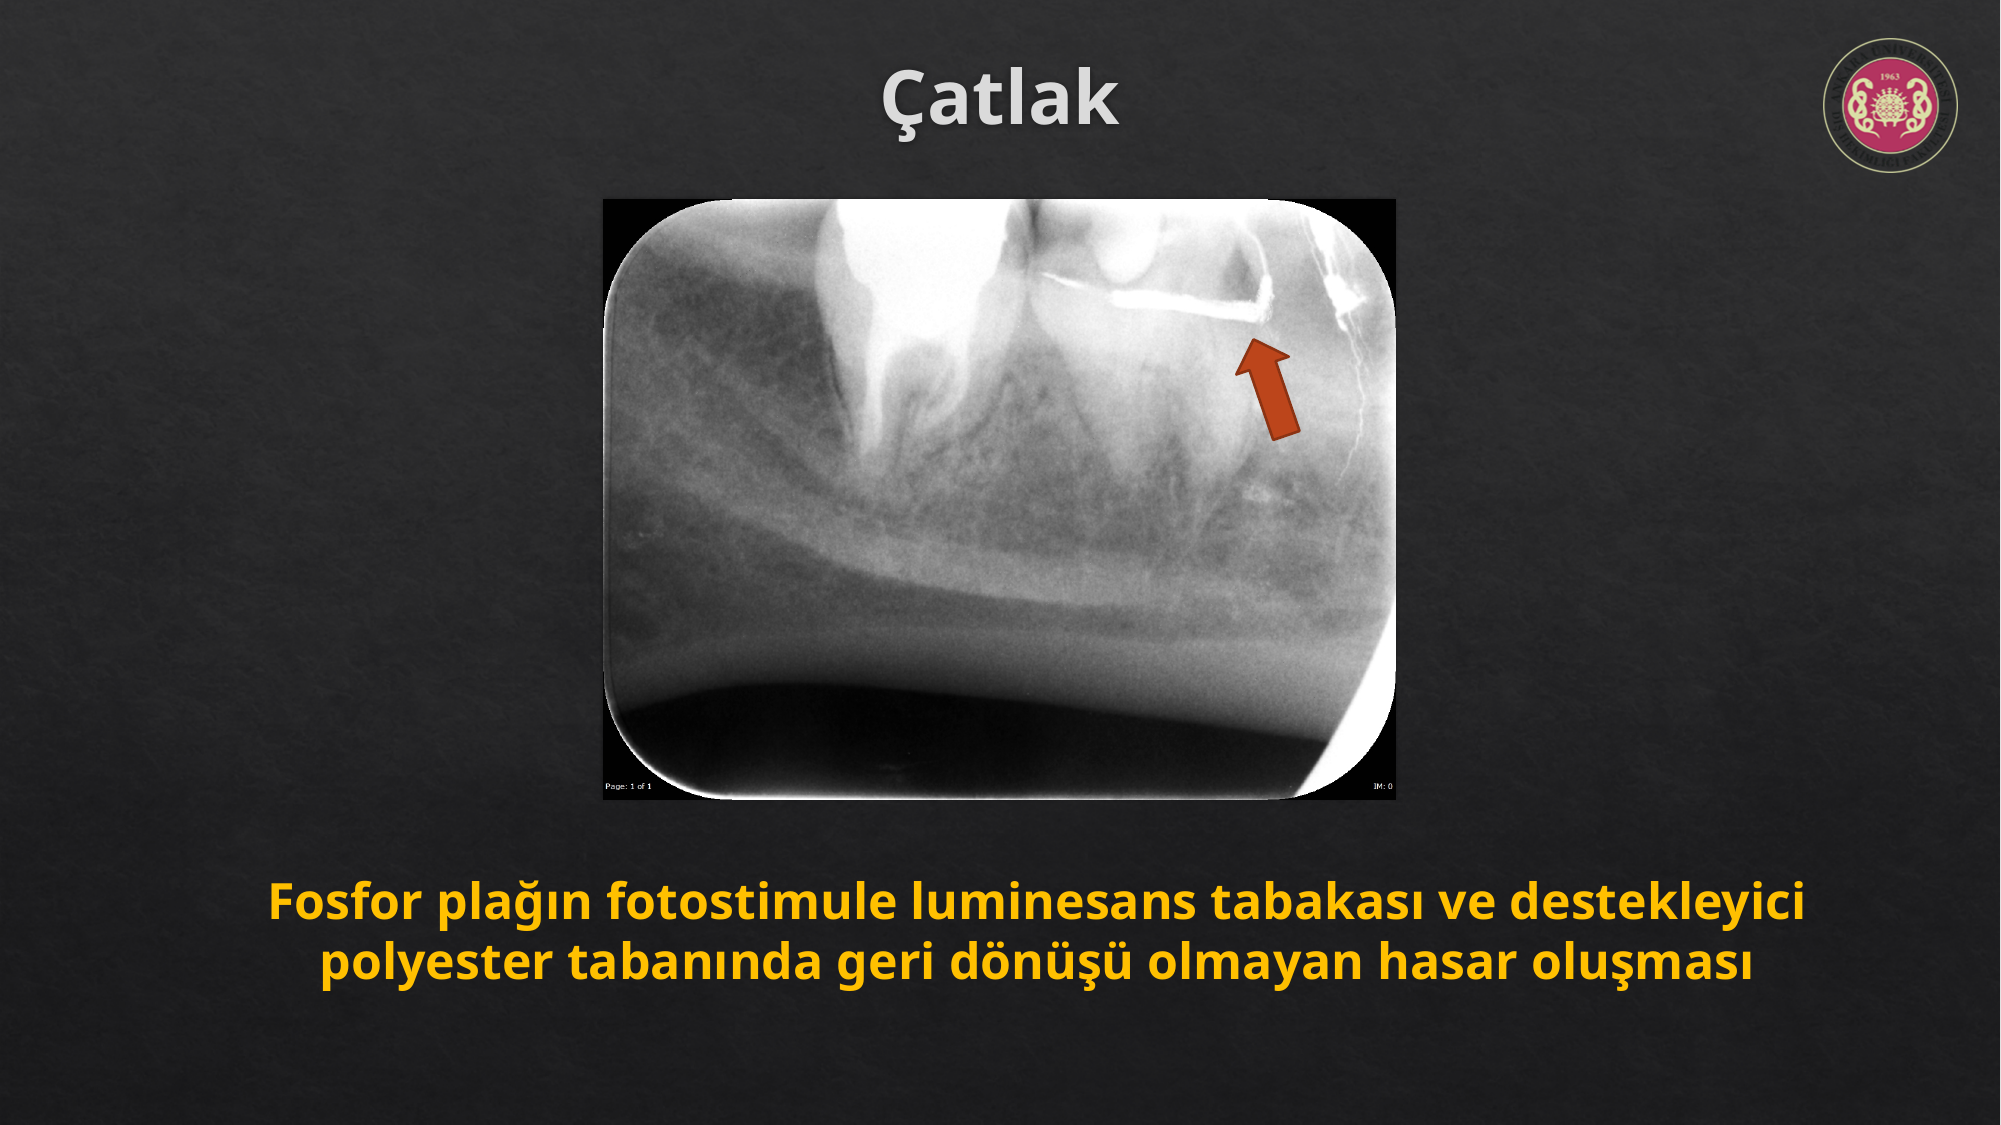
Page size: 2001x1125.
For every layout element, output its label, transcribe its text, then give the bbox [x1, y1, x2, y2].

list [603, 199, 1397, 800]
title Çatlak [150, 14, 1850, 175]
picture [1823, 37, 1958, 174]
text_box Fosfor plağın fotostimule luminesans tabakası ve destekleyici polyester tabanında geri dönüşü olmayan hasar oluşması [158, 862, 1917, 997]
